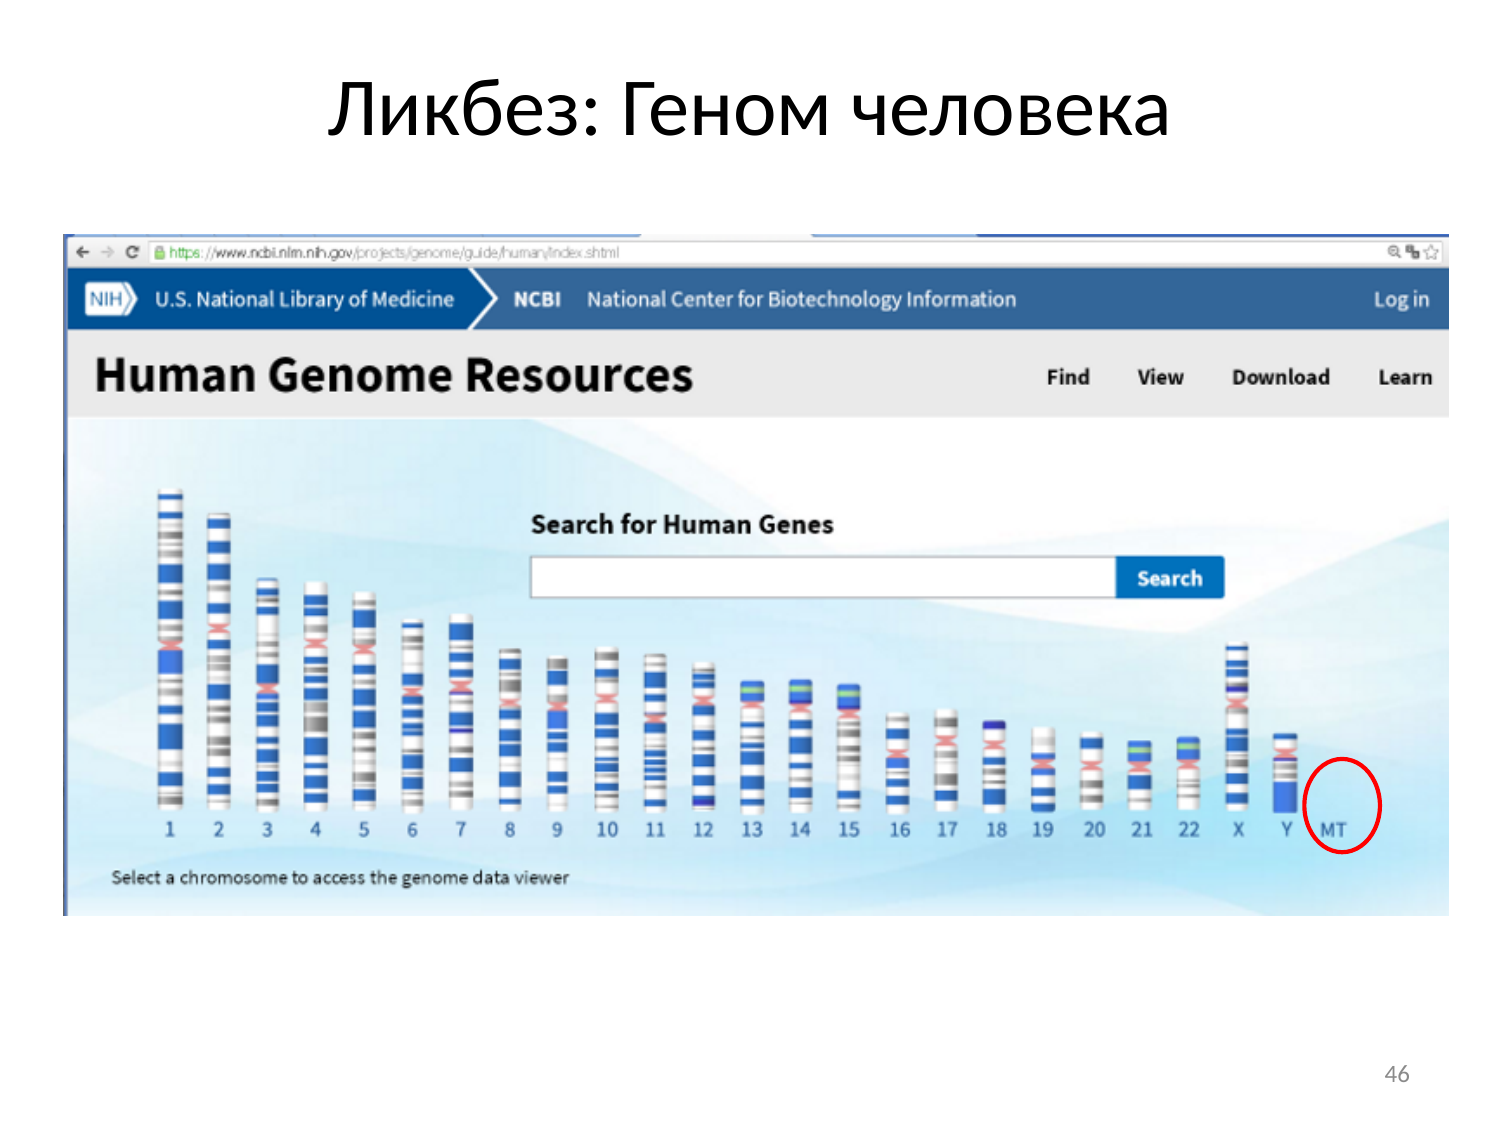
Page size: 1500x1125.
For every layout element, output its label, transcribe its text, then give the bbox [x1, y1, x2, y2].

slide_number 46 [1074, 1042, 1425, 1103]
picture [63, 234, 1449, 916]
title Ликбез: Геном человека [75, 45, 1425, 160]
